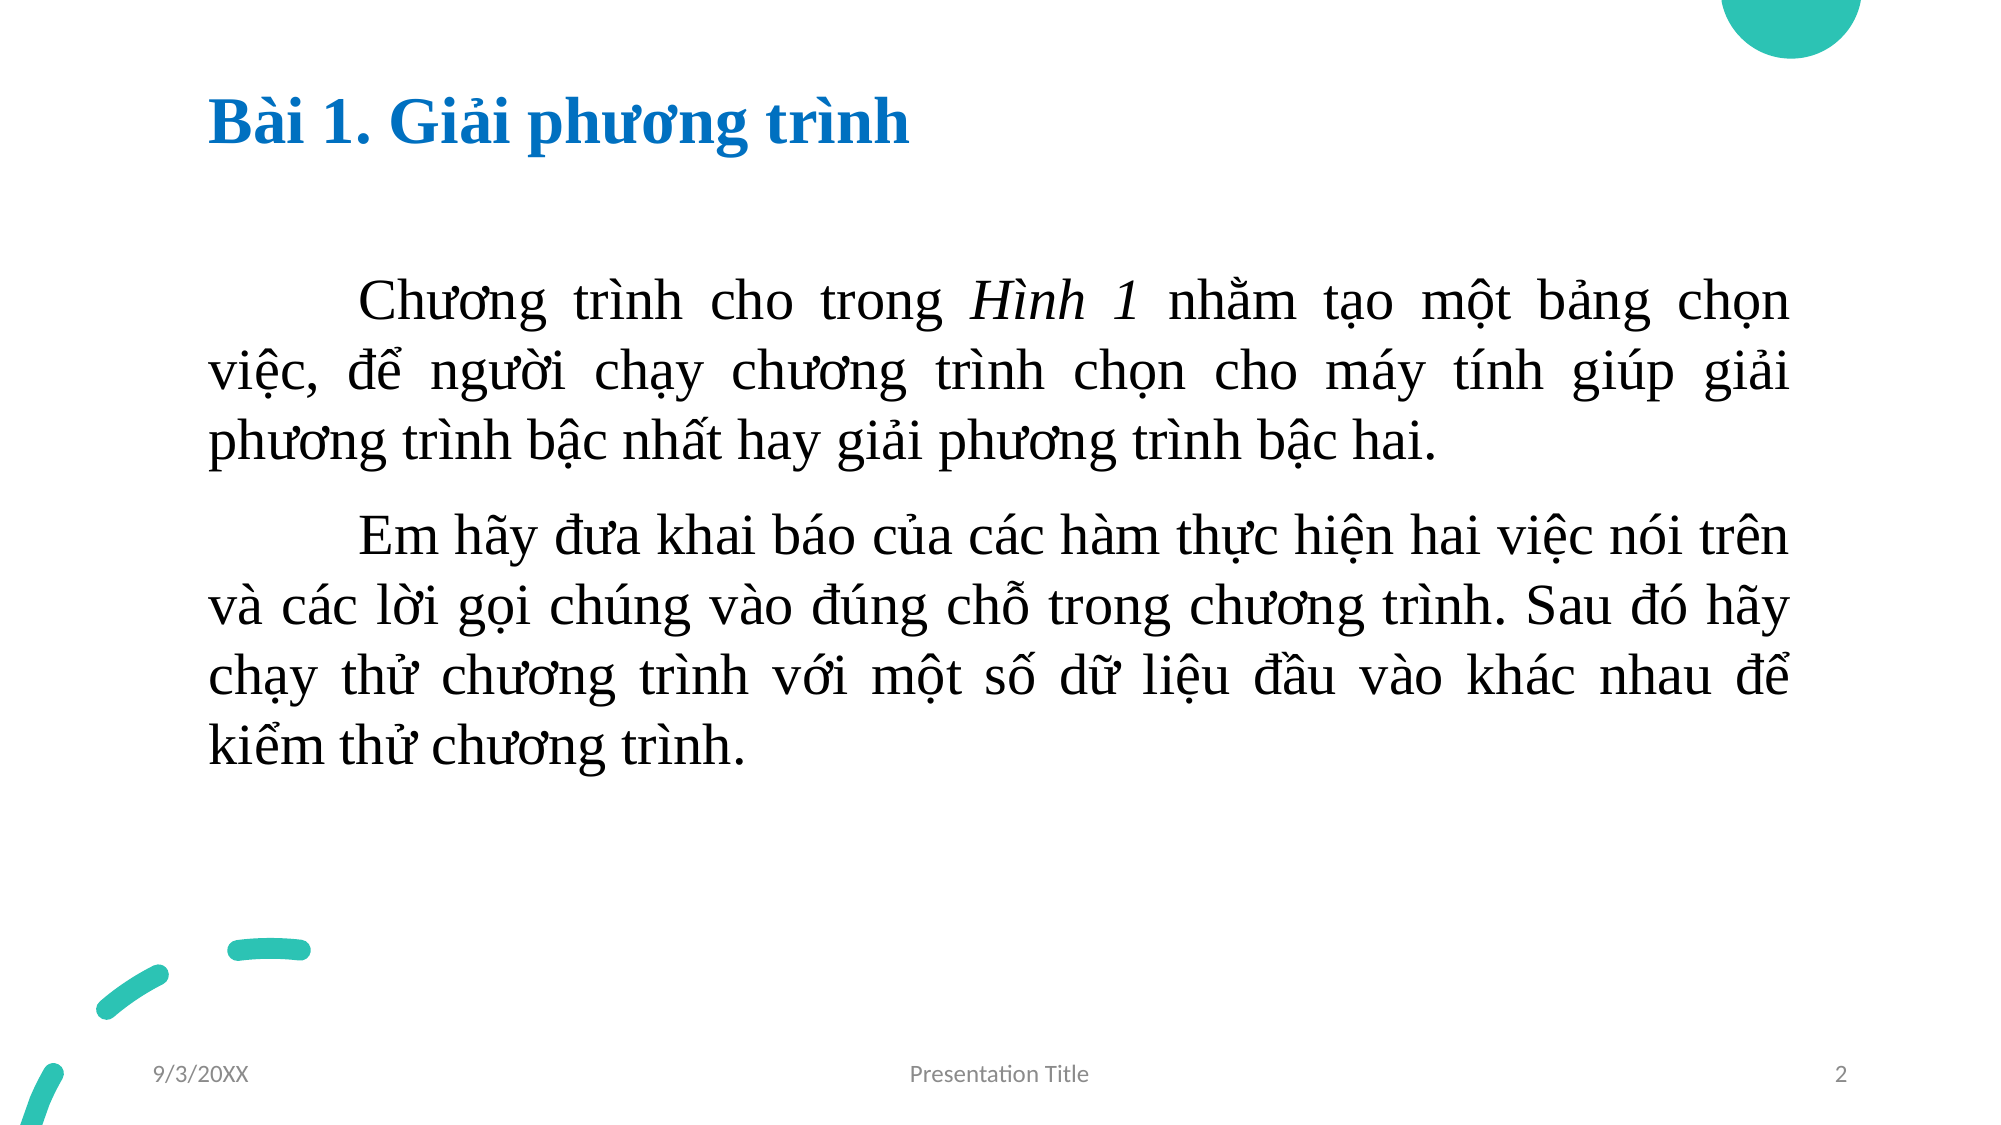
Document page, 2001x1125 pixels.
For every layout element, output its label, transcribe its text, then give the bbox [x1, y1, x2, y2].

footer Presentation Title [662, 1042, 1338, 1103]
slide_number 2 [1412, 1042, 1863, 1103]
list Chương trình cho trong Hình 1 nhằm tạo một bảng chọn việc, để người chạy chương trình chọn cho máy tính giúp giải phương trình bậc nhất hay giải phương trình bậc hai. Em hãy đưa khai báo của các hàm thực hiện hai việc nói trên và các lời gọi chúng vào đúng chỗ trong chương trình. Sau đó hãy chạy thử chương trình với một số dữ liệu đầu vào khác nhau để kiểm thử chương trình. [193, 253, 1807, 887]
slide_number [137, 1042, 588, 1103]
title Bài 1. Giải phương trình [193, 57, 1147, 176]
